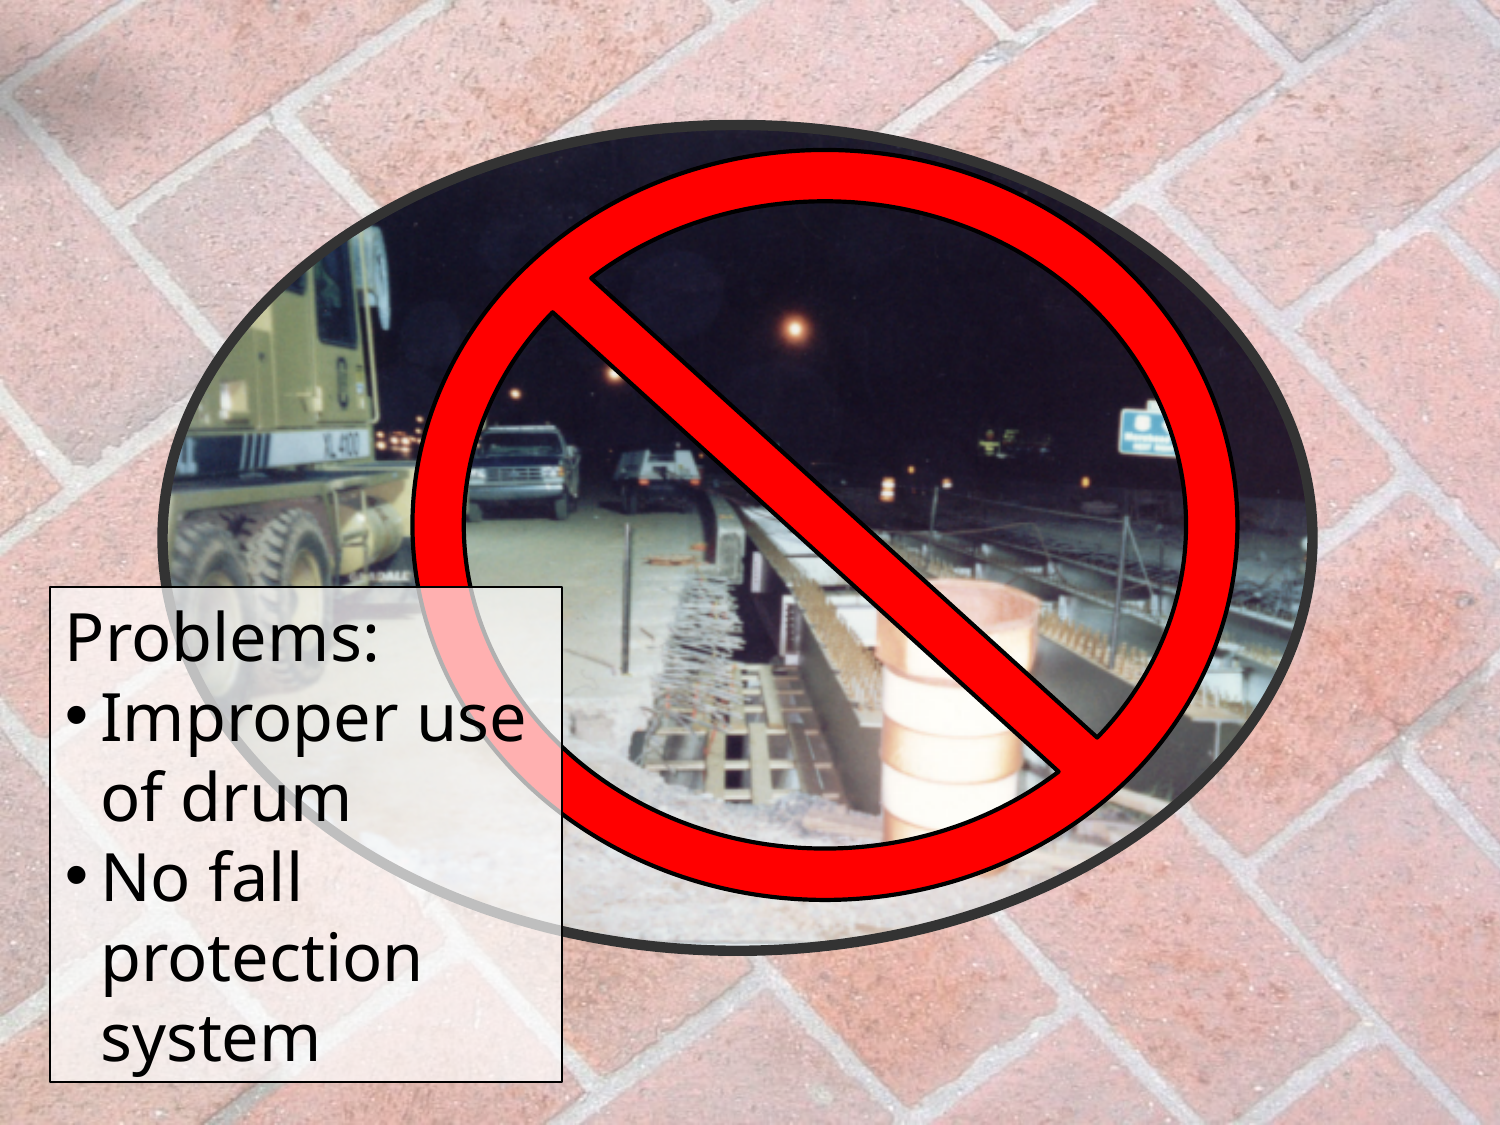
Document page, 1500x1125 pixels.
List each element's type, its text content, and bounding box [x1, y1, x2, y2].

text_box Problems: Improper use of drum No fall protection system [49, 587, 563, 1082]
picture [162, 124, 1313, 951]
